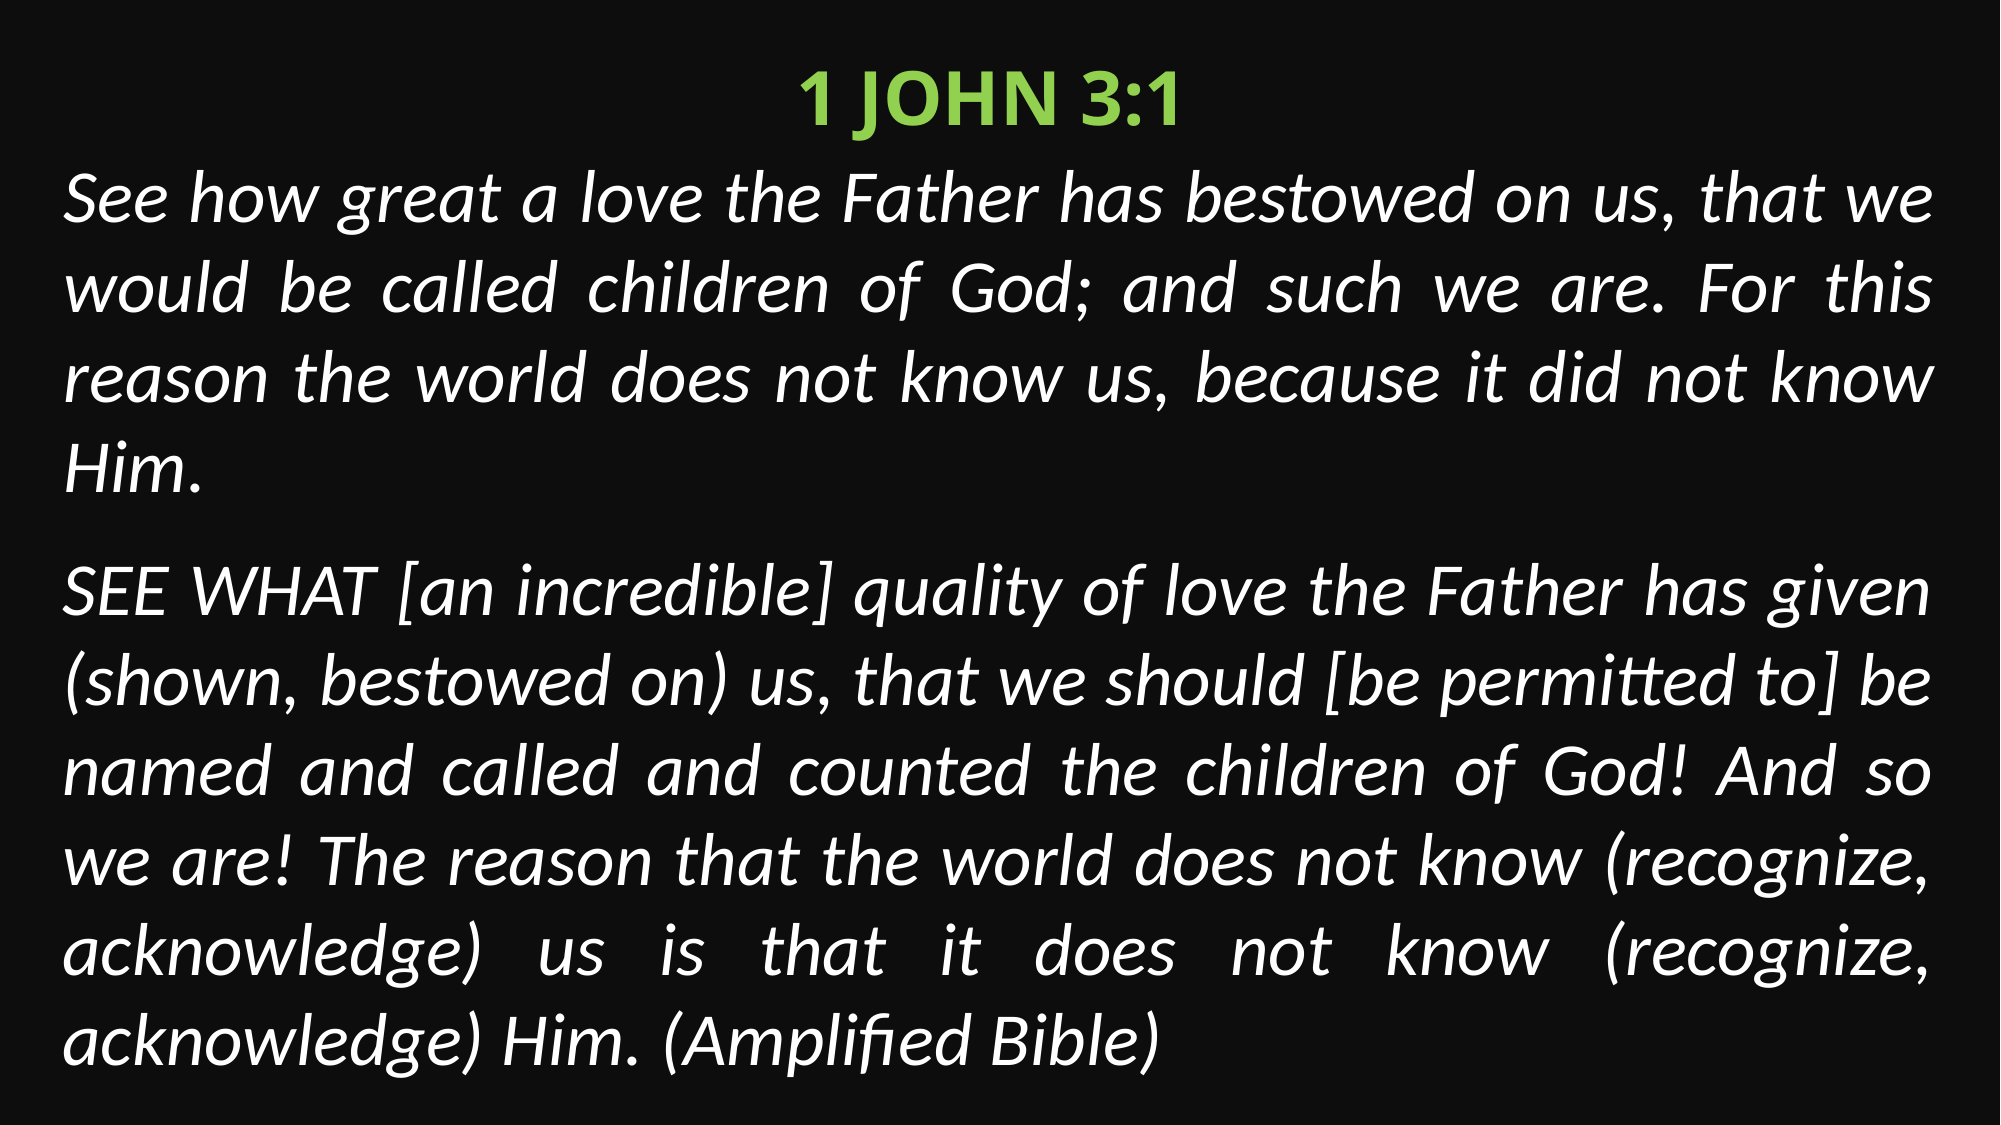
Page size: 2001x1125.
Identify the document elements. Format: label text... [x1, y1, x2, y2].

text_box See how great a love the Father has bestowed on us, that we would be called children of God; and such we are. For this reason the world does not know us, because it did not know Him. [49, 139, 1951, 515]
subtitle 1 John 3:1 [34, 42, 1951, 184]
text_box SEE WHAT [an incredible] quality of love the Father has given (shown, bestowed on) us, that we should [be permitted to] be named and called and counted the children of God! And so we are! The reason that the world does not know (recognize, acknowledge) us is that it does not know (recognize, acknowledge) Him. (Amplified Bible) [47, 533, 1949, 1089]
